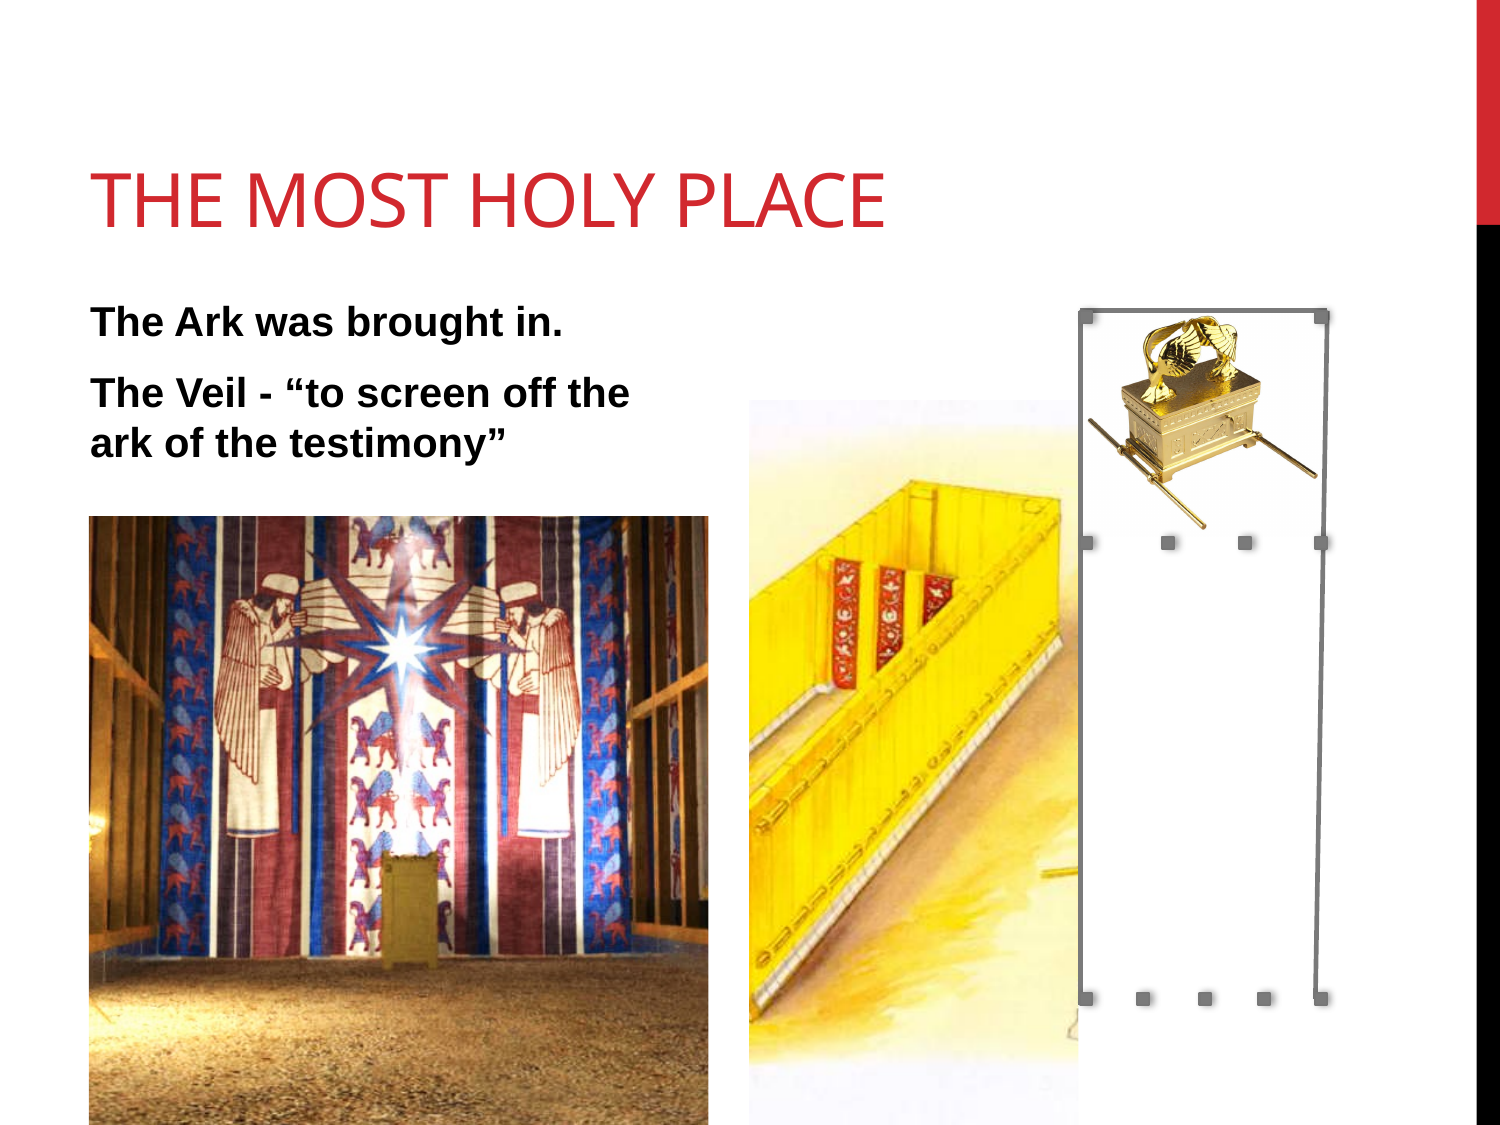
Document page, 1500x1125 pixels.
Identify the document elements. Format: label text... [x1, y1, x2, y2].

picture [88, 515, 709, 1125]
picture [748, 399, 1079, 1125]
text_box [1079, 310, 1328, 1006]
list The Ark was brought in. The Veil - “to screen off the ark of the testimony” [75, 287, 784, 1005]
title The MOST HOLY PLACE [75, 25, 1422, 250]
